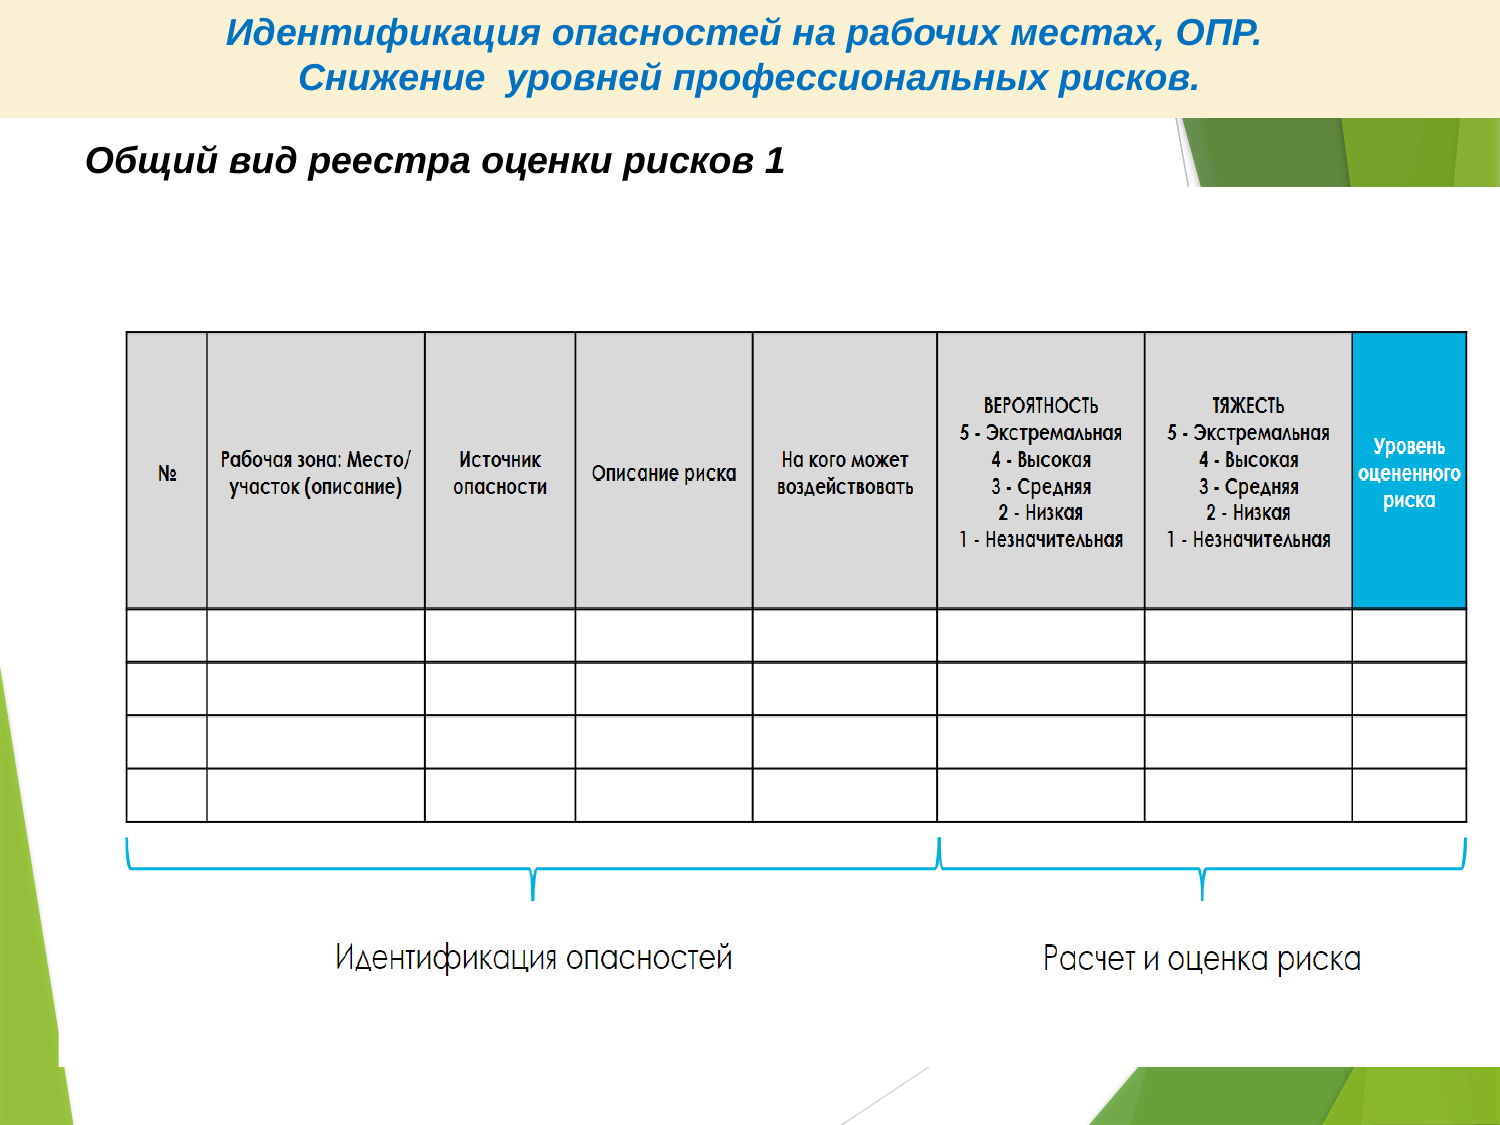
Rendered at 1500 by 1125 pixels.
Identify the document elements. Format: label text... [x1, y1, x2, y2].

title Идентификация опасностей на рабочих местах, ОПР. Снижение уровней профессиональных рисков. [0, 0, 1500, 119]
picture [57, 186, 1500, 1067]
text_box Общий вид реестра оценки рисков 1 [70, 128, 1283, 186]
